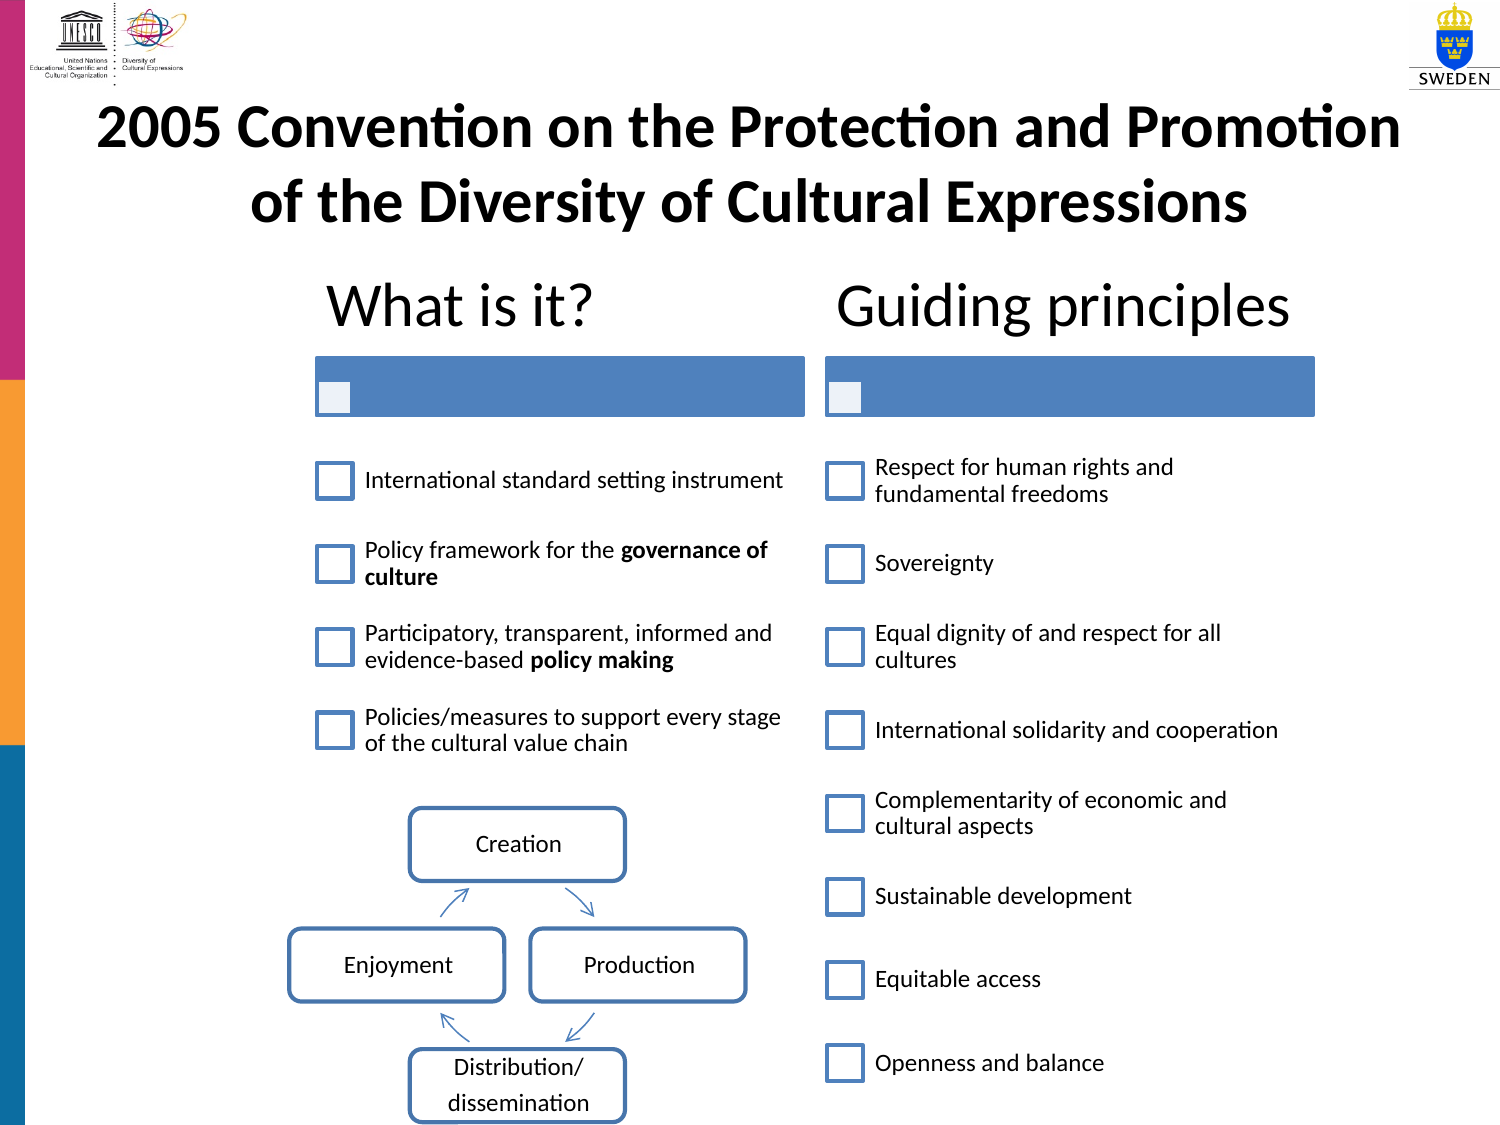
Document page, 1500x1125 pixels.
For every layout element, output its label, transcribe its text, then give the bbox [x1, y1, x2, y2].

title 2005 Convention on the Protection and Promotion of the Diversity of Cultural Expressions [75, 30, 1425, 289]
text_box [194, 255, 1436, 1107]
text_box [83, 807, 951, 1123]
picture [1409, 2, 1500, 90]
picture [0, 0, 195, 1125]
